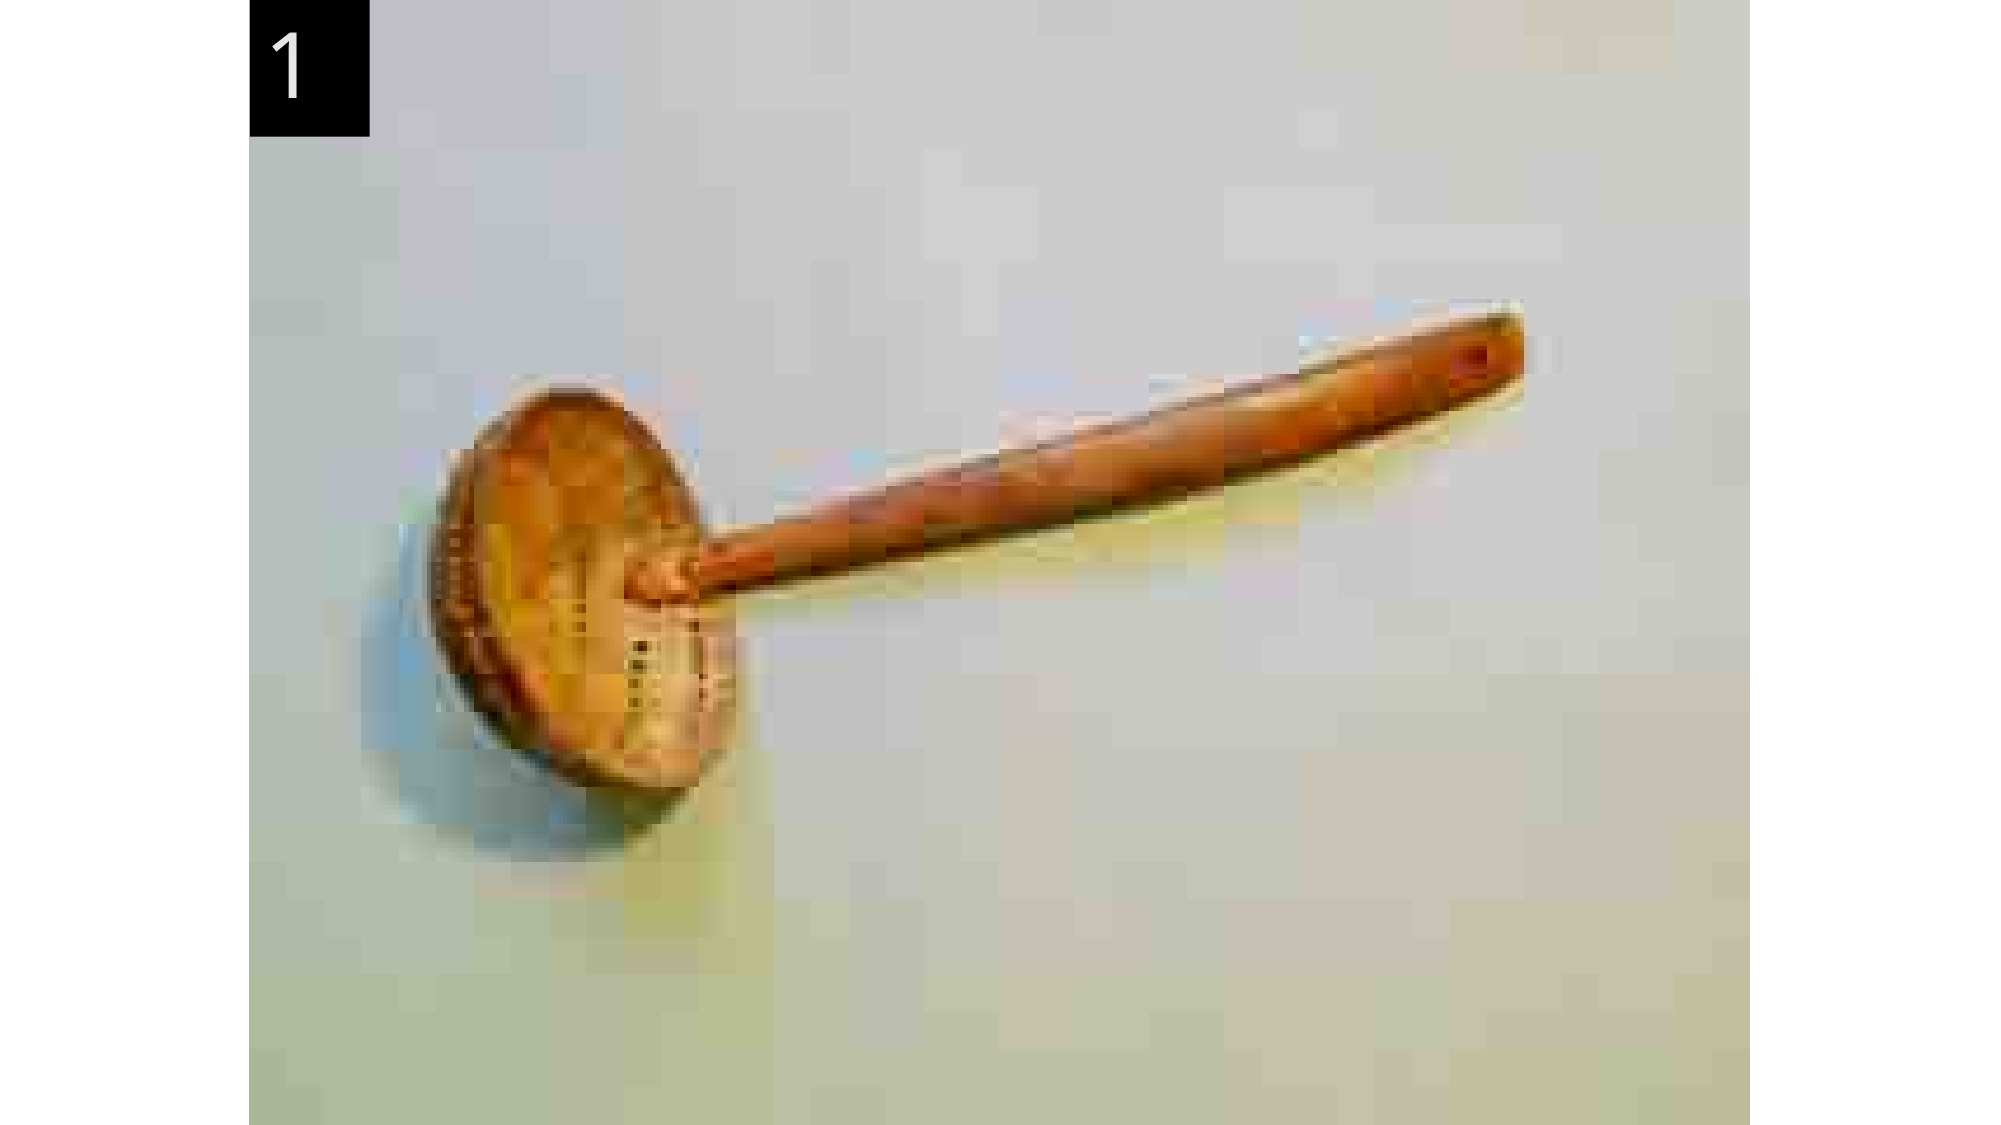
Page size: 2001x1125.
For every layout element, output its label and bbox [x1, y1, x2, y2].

picture [249, 0, 1750, 1125]
